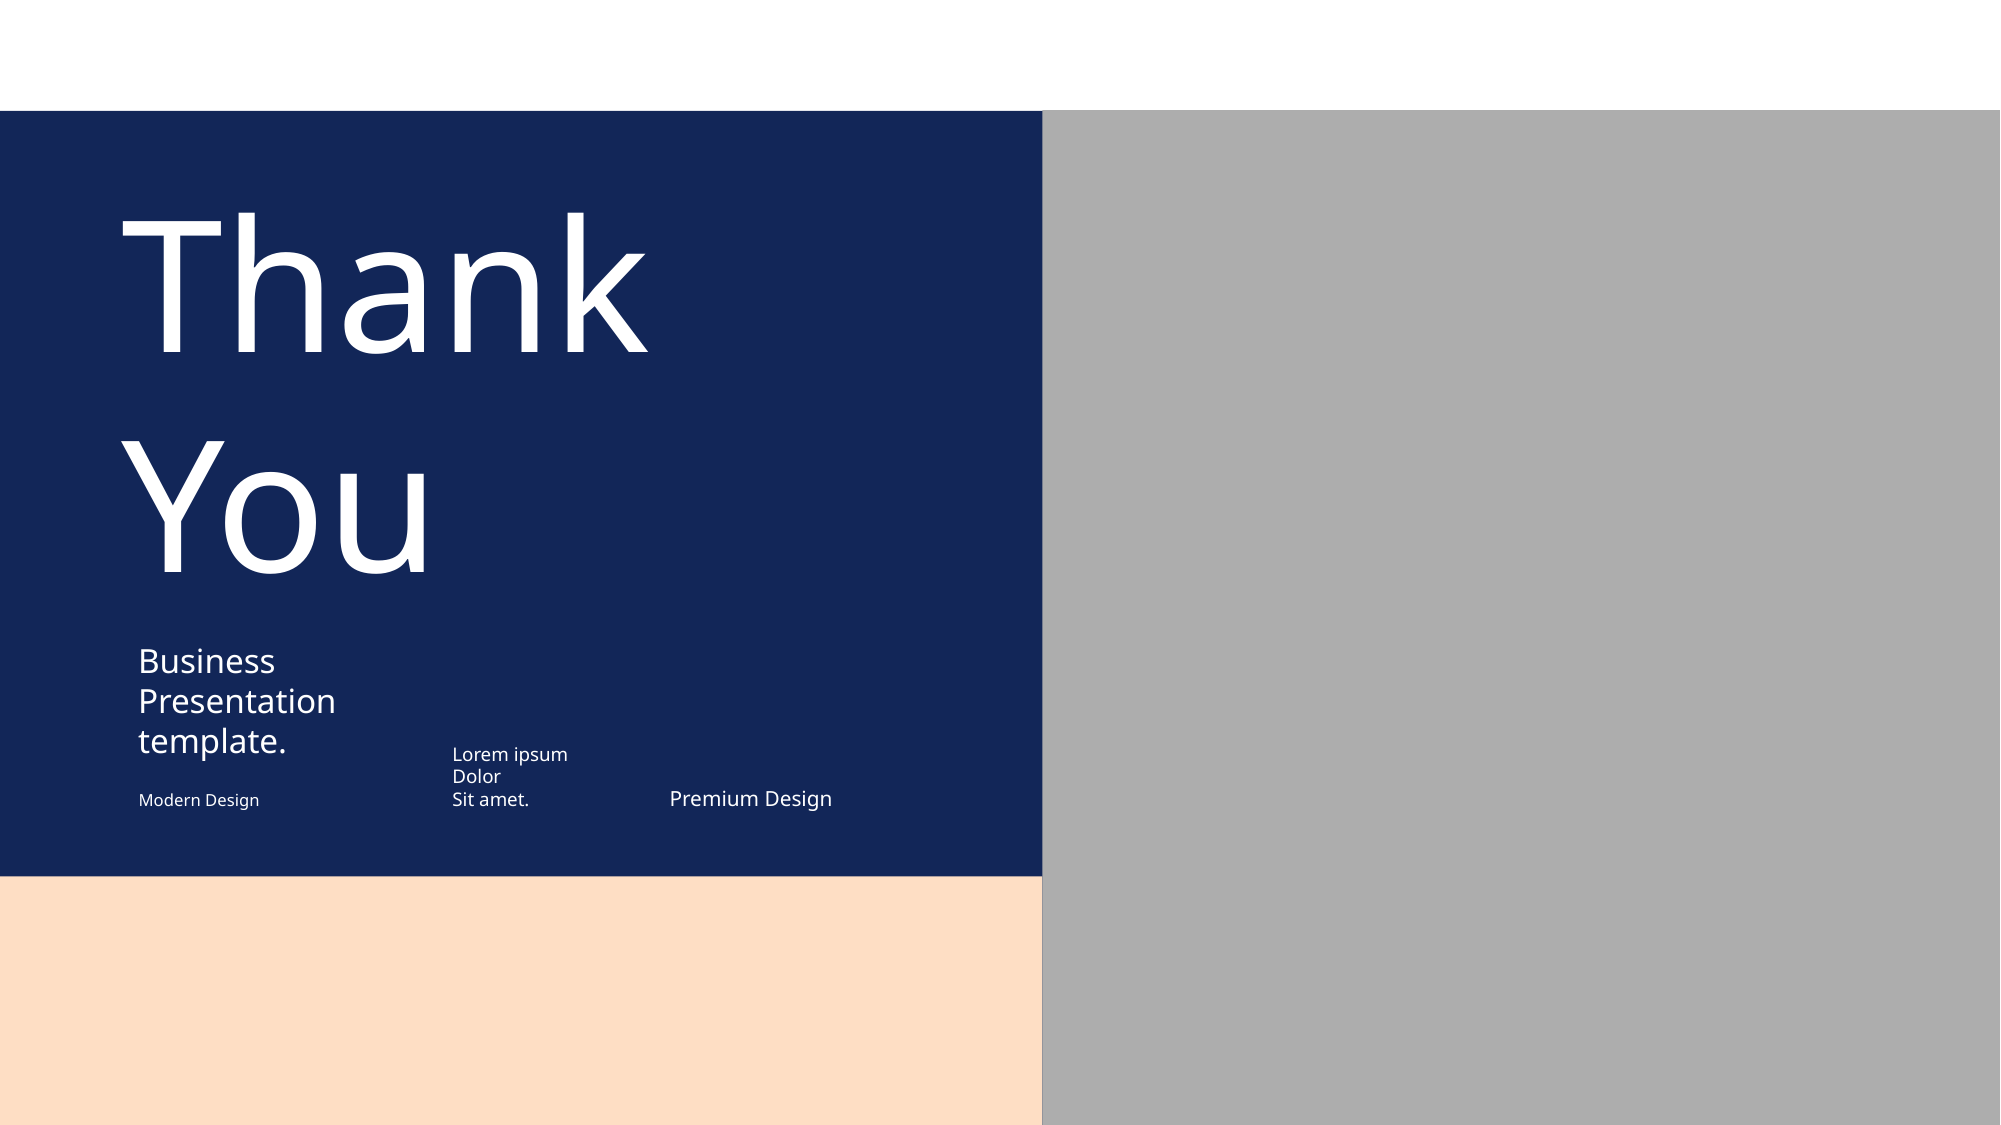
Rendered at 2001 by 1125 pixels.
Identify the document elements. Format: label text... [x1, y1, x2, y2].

text_box Lorem ipsum Dolor Sit amet. [437, 734, 592, 818]
text_box Premium Design [654, 777, 859, 818]
text_box Modern Design [123, 782, 282, 818]
text_box Business Presentation template. [123, 632, 369, 768]
picture [1042, 110, 2000, 1125]
text_box Thank You [106, 161, 716, 617]
